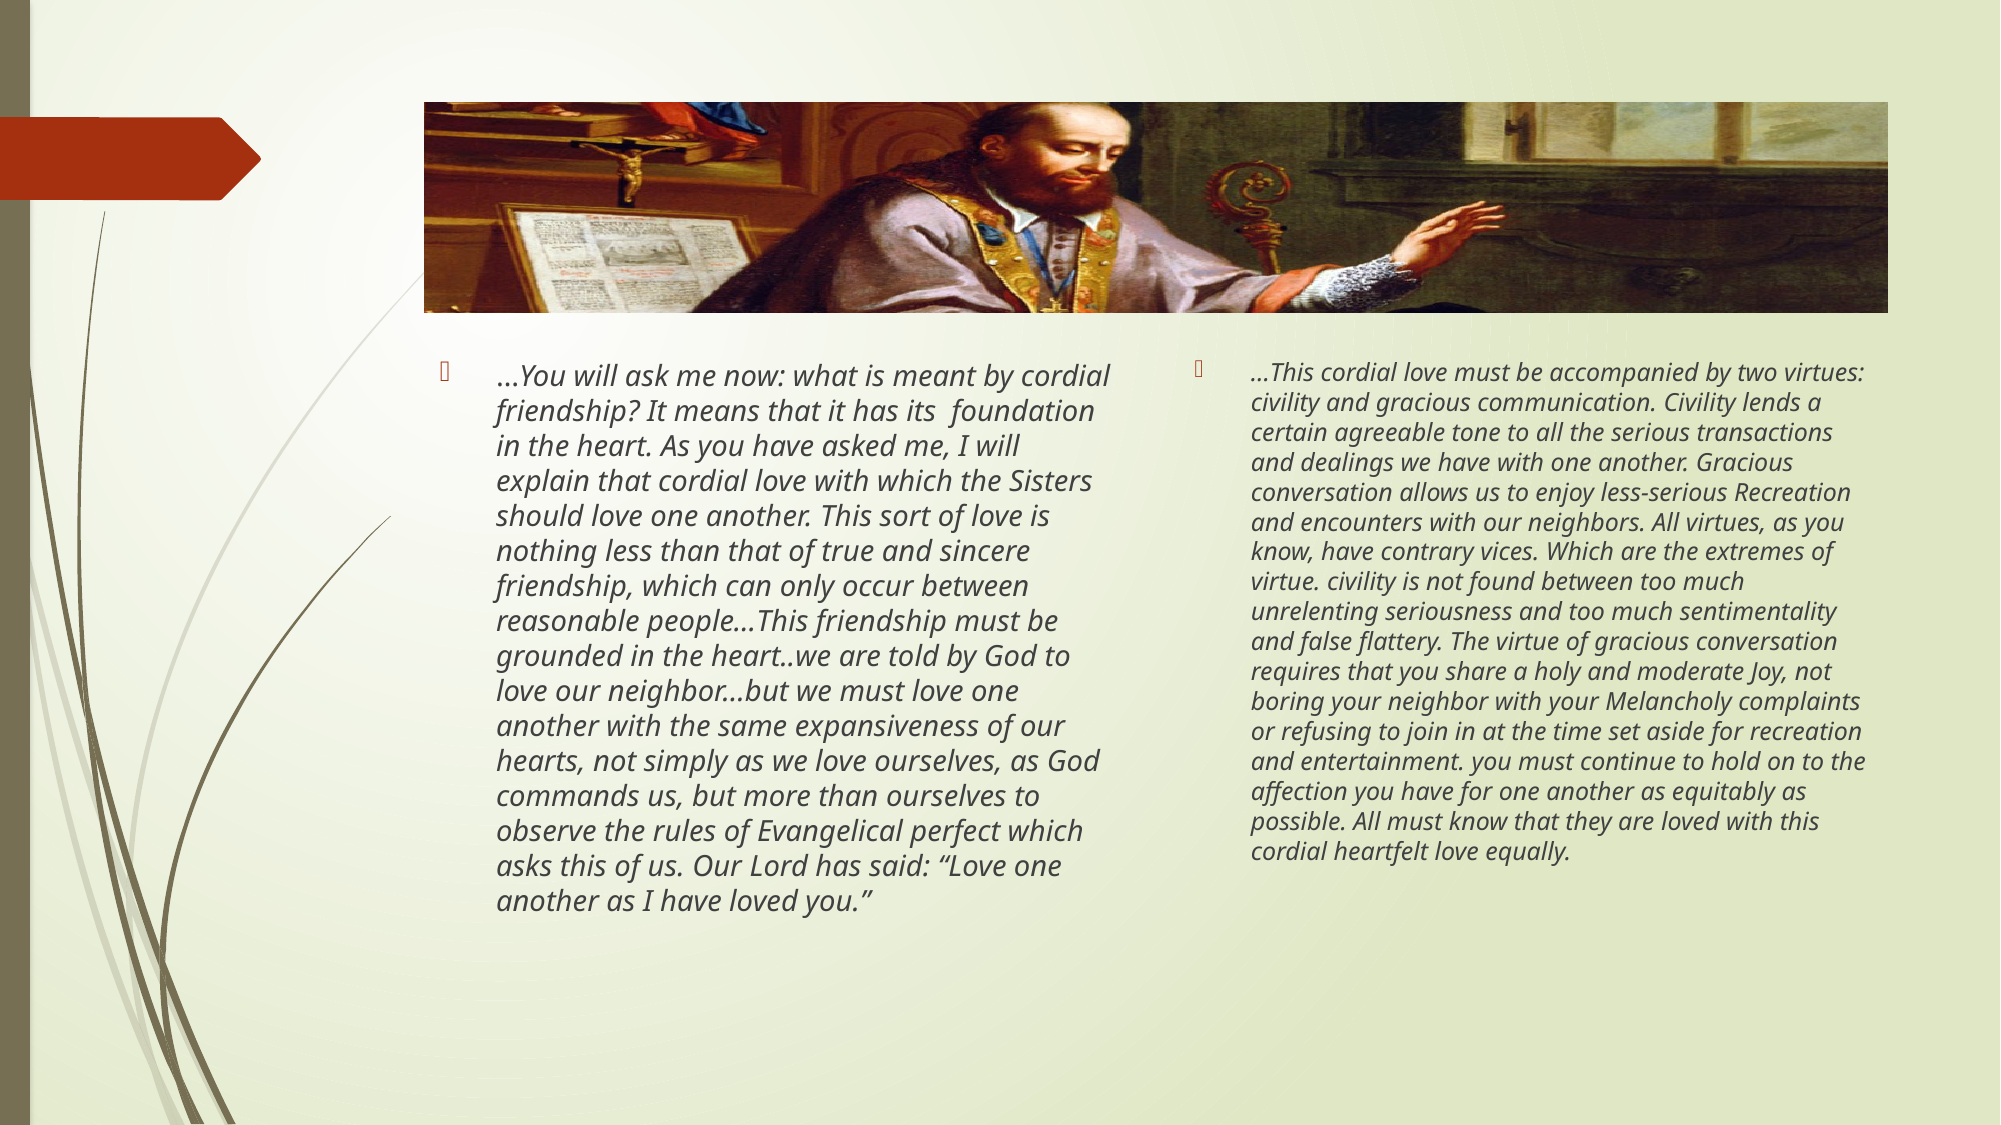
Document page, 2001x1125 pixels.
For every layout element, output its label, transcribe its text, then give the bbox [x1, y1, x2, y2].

picture [424, 102, 1888, 313]
list …You will ask me now: what is meant by cordial friendship? It means that it has its foundation in the heart. As you have asked me, I will explain that cordial love with which the Sisters should love one another. This sort of love is nothing less than that of true and sincere friendship, which can only occur between reasonable people…This friendship must be grounded in the heart..we are told by God to love our neighbor…but we must love one another with the same expansiveness of our hearts, not simply as we love ourselves, as God commands us, but more than ourselves to observe the rules of Evangelical perfect which asks this of us. Our Lord has said: “Love one another as I have loved you.” [424, 350, 1133, 970]
list …This cordial love must be accompanied by two virtues: civility and gracious communication. Civility lends a certain agreeable tone to all the serious transactions and dealings we have with one another. Gracious conversation allows us to enjoy less-serious Recreation and encounters with our neighbors. All virtues, as you know, have contrary vices. Which are the extremes of virtue. civility is not found between too much unrelenting seriousness and too much sentimentality and false flattery. The virtue of gracious conversation requires that you share a holy and moderate Joy, not boring your neighbor with your Melancholy complaints or refusing to join in at the time set aside for recreation and entertainment. you must continue to hold on to the affection you have for one another as equitably as possible. All must know that they are loved with this cordial heartfelt love equally. [1179, 348, 1888, 969]
